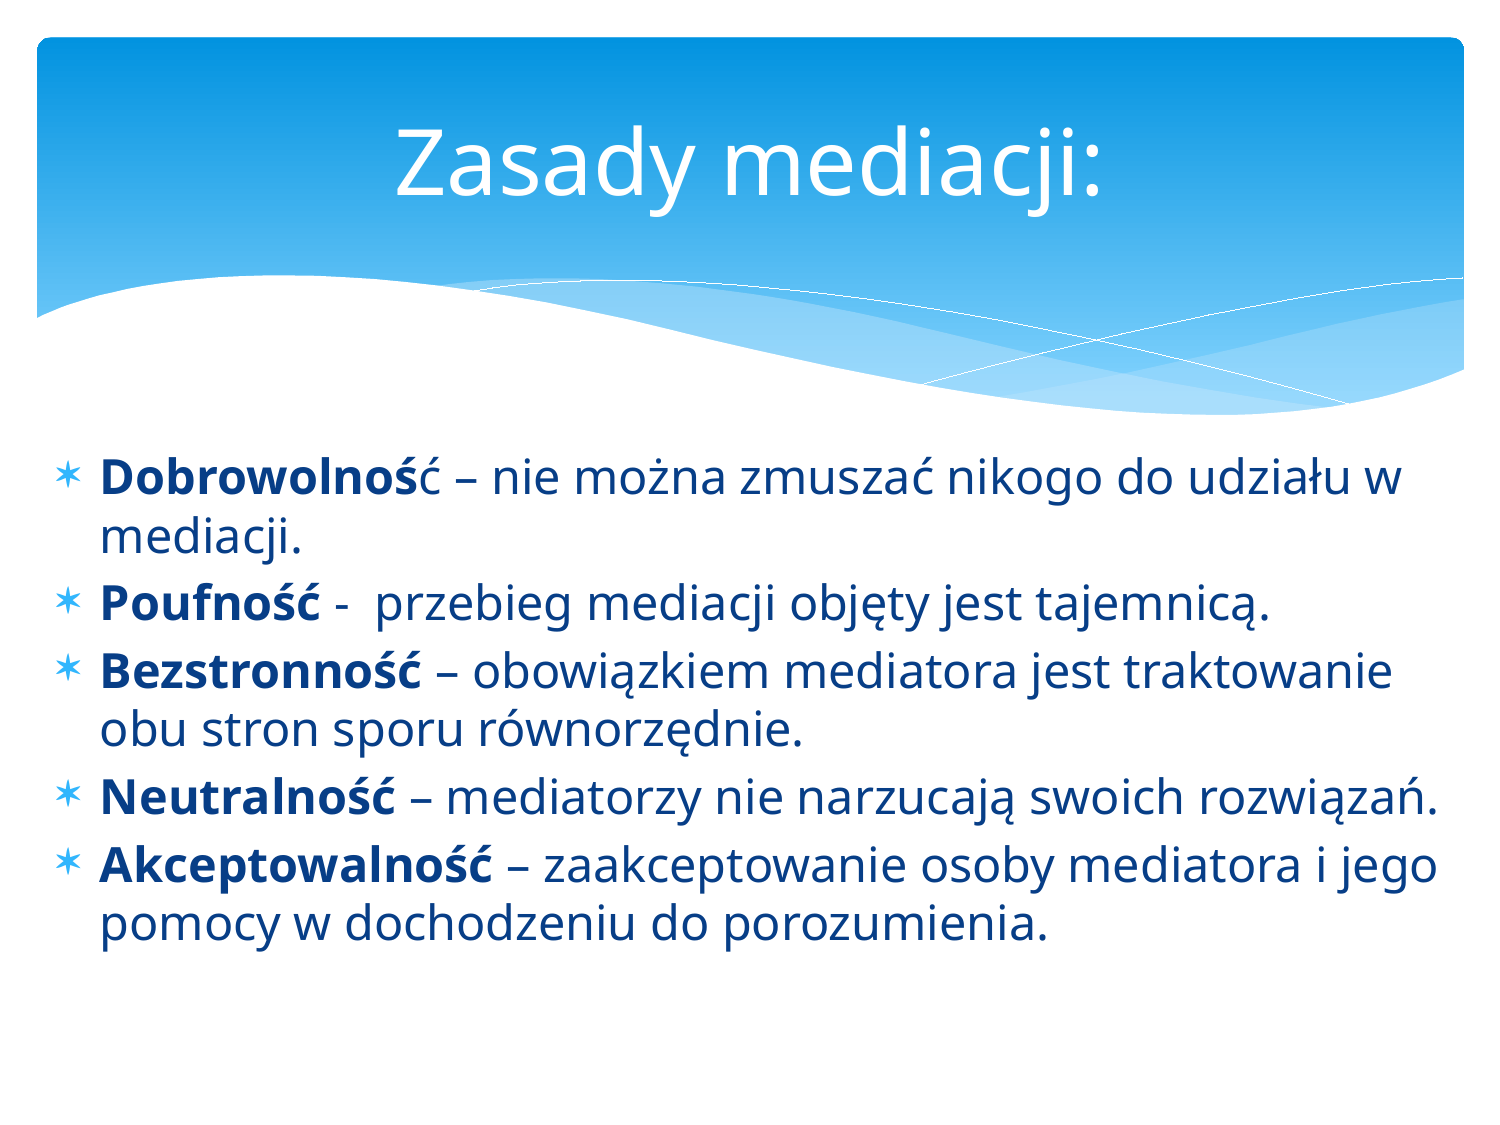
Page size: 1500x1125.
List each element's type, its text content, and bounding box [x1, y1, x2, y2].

list Dobrowolność – nie można zmuszać nikogo do udziału w mediacji. Poufność - przebieg mediacji objęty jest tajemnicą. Bezstronność – obowiązkiem mediatora jest traktowanie obu stron sporu równorzędnie. Neutralność – mediatorzy nie narzucają swoich rozwiązań. Akceptowalność – zaakceptowanie osoby mediatora i jego pomocy w dochodzeniu do porozumienia. [41, 438, 1459, 1005]
title Zasady mediacji: [75, 55, 1425, 261]
